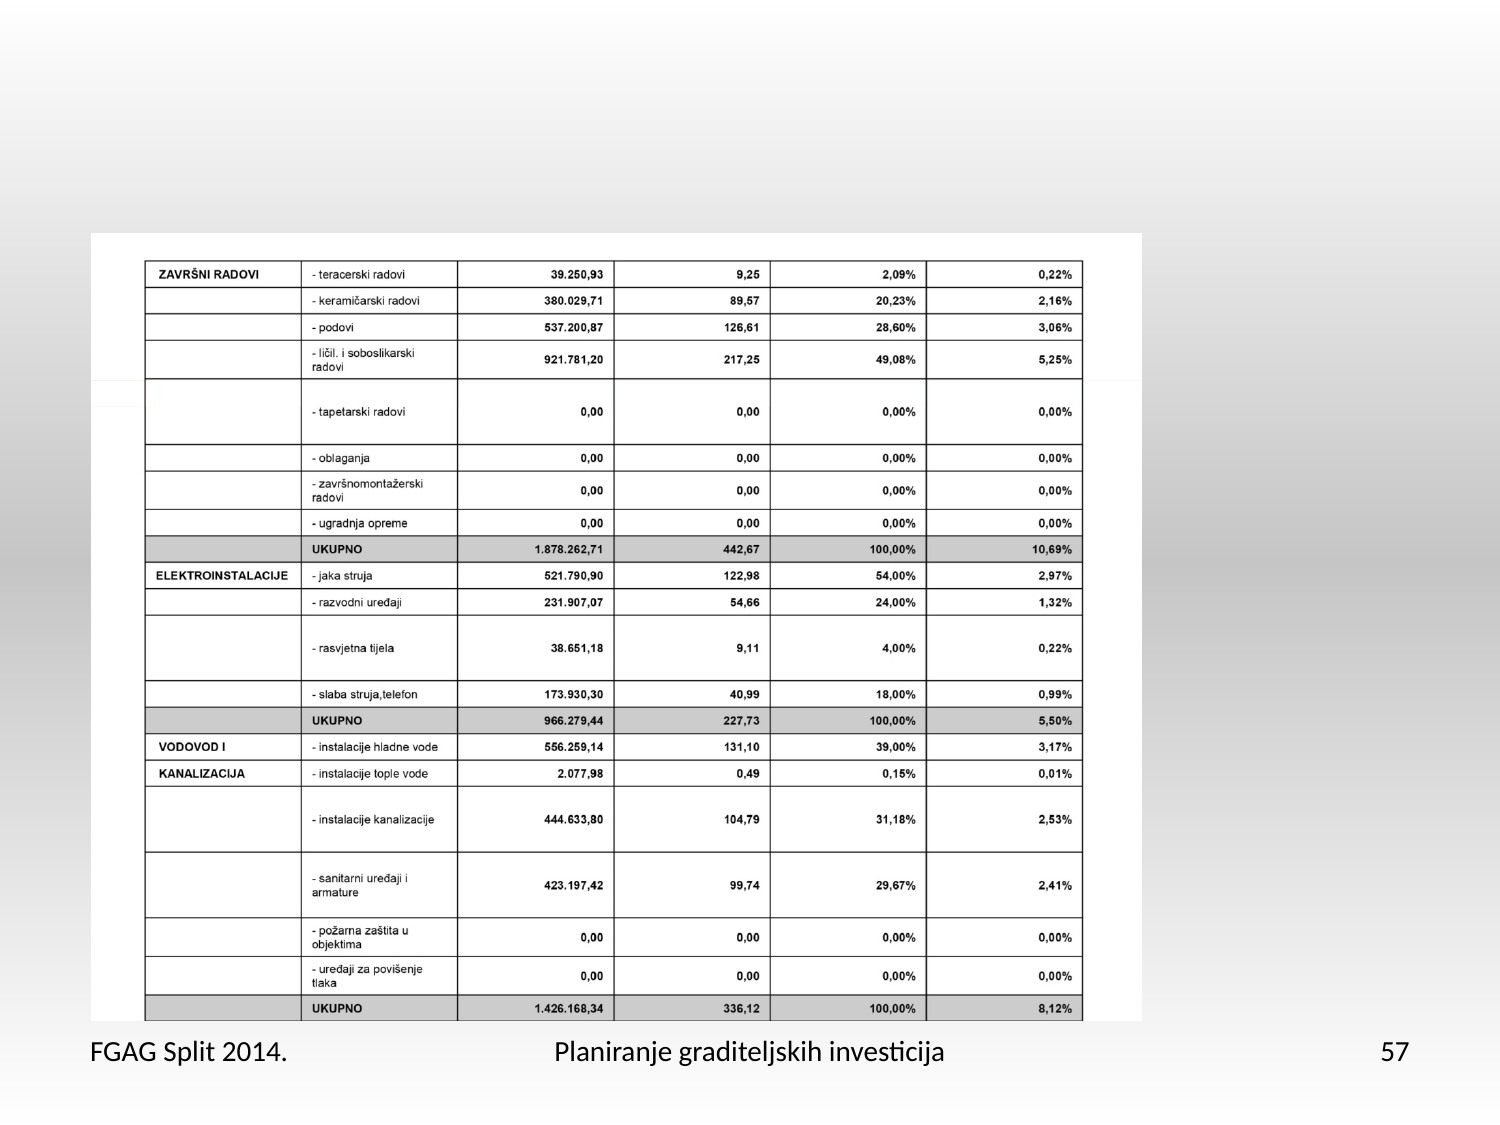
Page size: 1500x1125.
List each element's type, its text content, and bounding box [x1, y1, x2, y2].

footer Planiranje graditeljskih investicija [512, 1031, 988, 1103]
picture [90, 232, 1142, 1021]
slide_number FGAG Split 2014. [75, 1024, 425, 1103]
slide_number 57 [1074, 1024, 1425, 1103]
